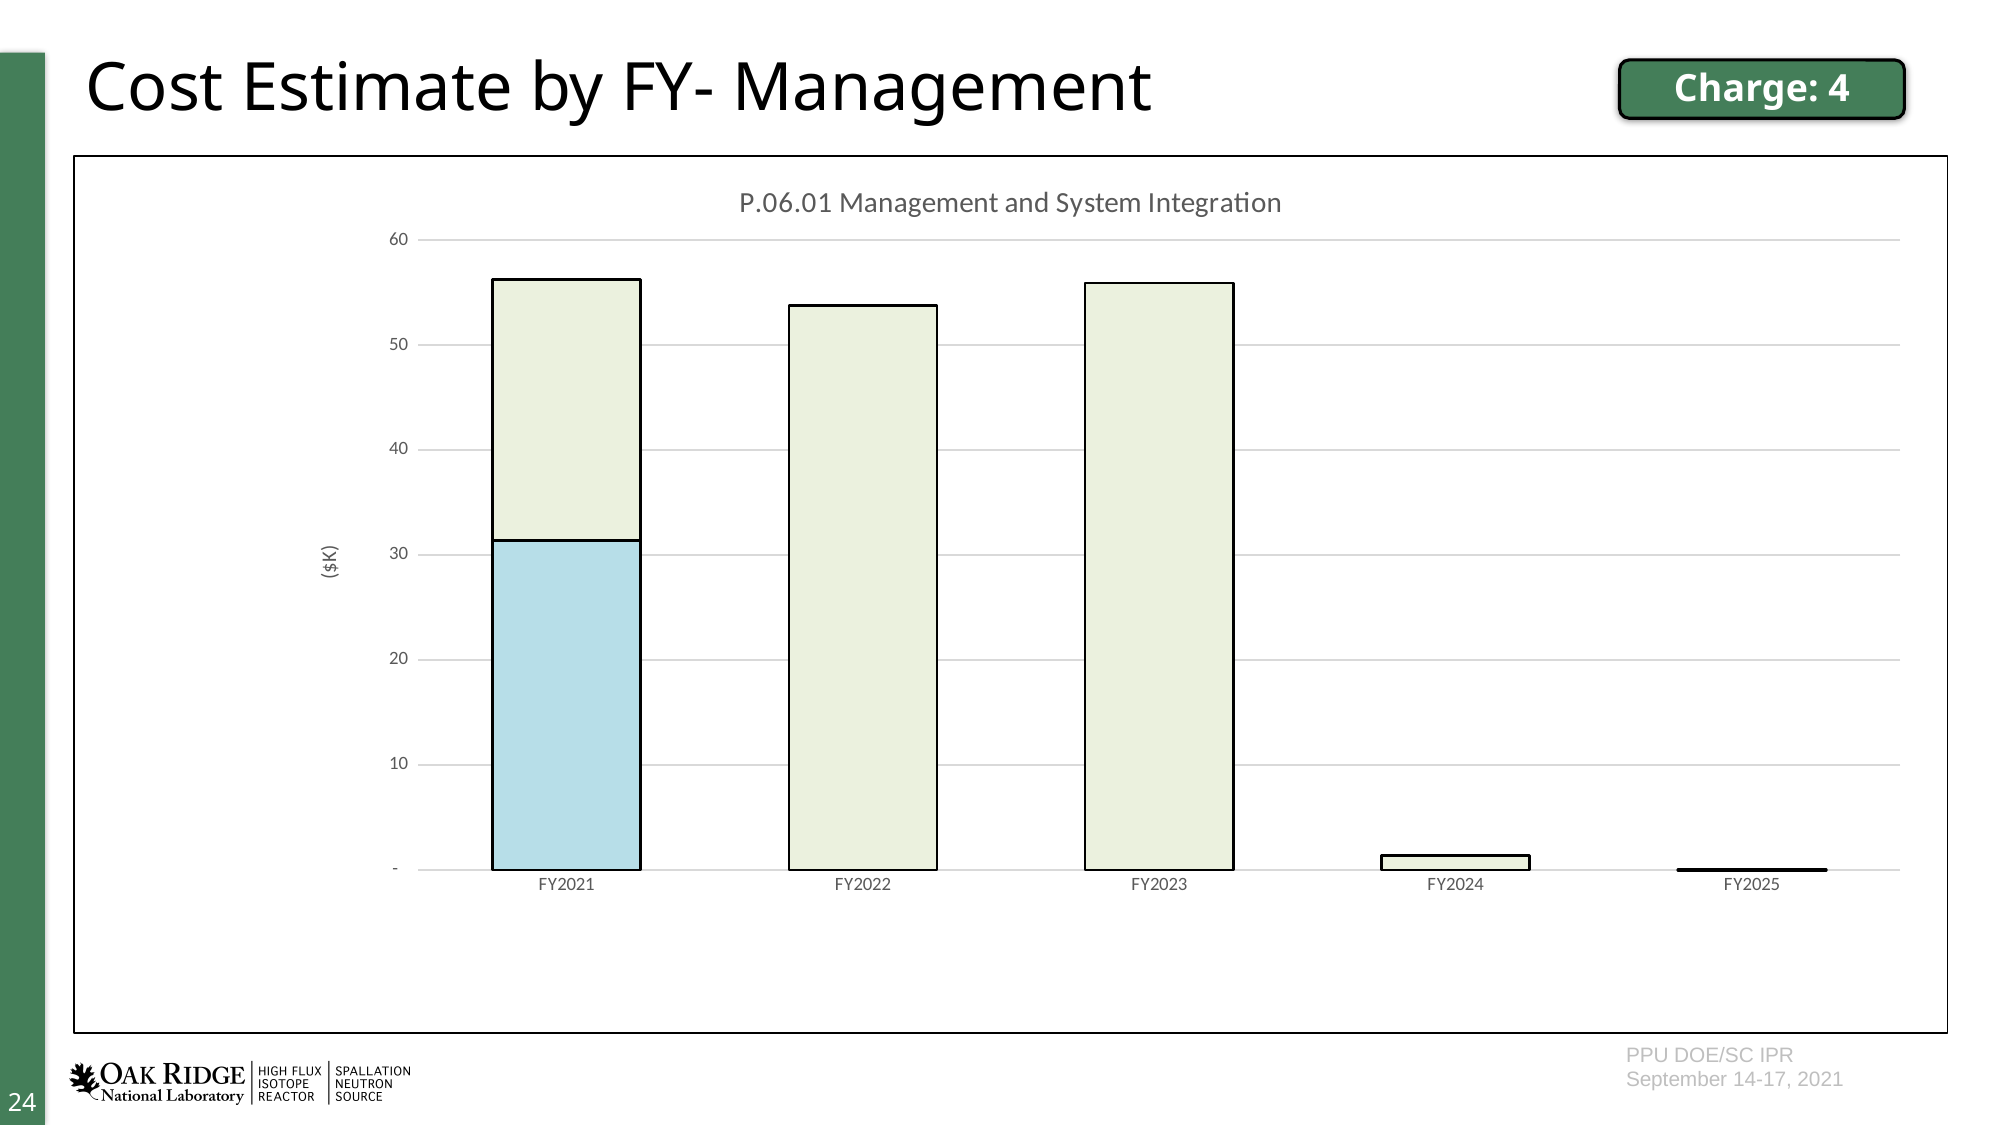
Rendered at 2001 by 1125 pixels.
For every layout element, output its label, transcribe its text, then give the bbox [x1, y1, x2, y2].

picture [66, 1058, 413, 1108]
chart [73, 155, 1949, 1035]
title Cost Estimate by FY- Management [70, 44, 1946, 134]
text_box Charge: 4 [1619, 59, 1905, 119]
